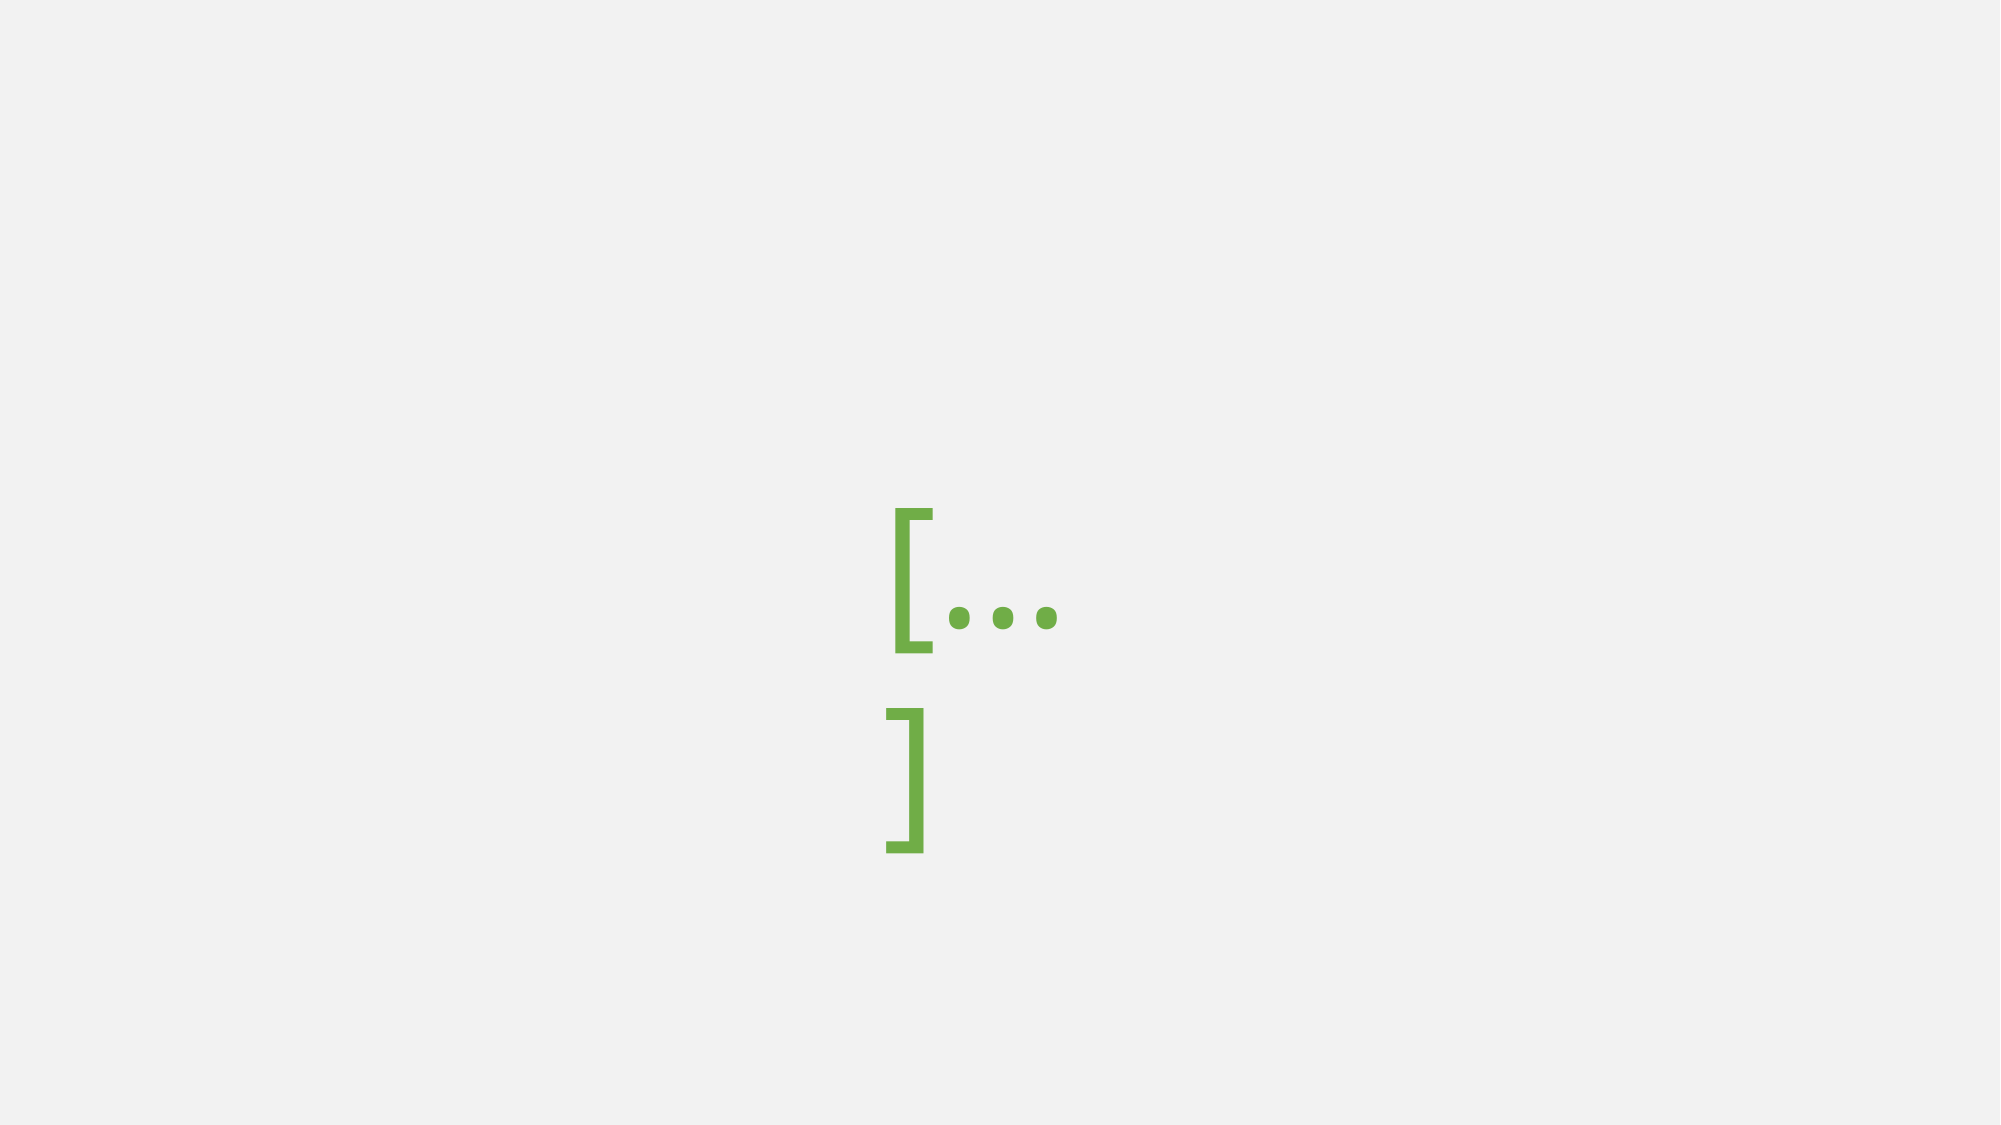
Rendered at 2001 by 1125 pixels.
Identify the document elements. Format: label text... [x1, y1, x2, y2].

text_box […] [868, 453, 1132, 869]
